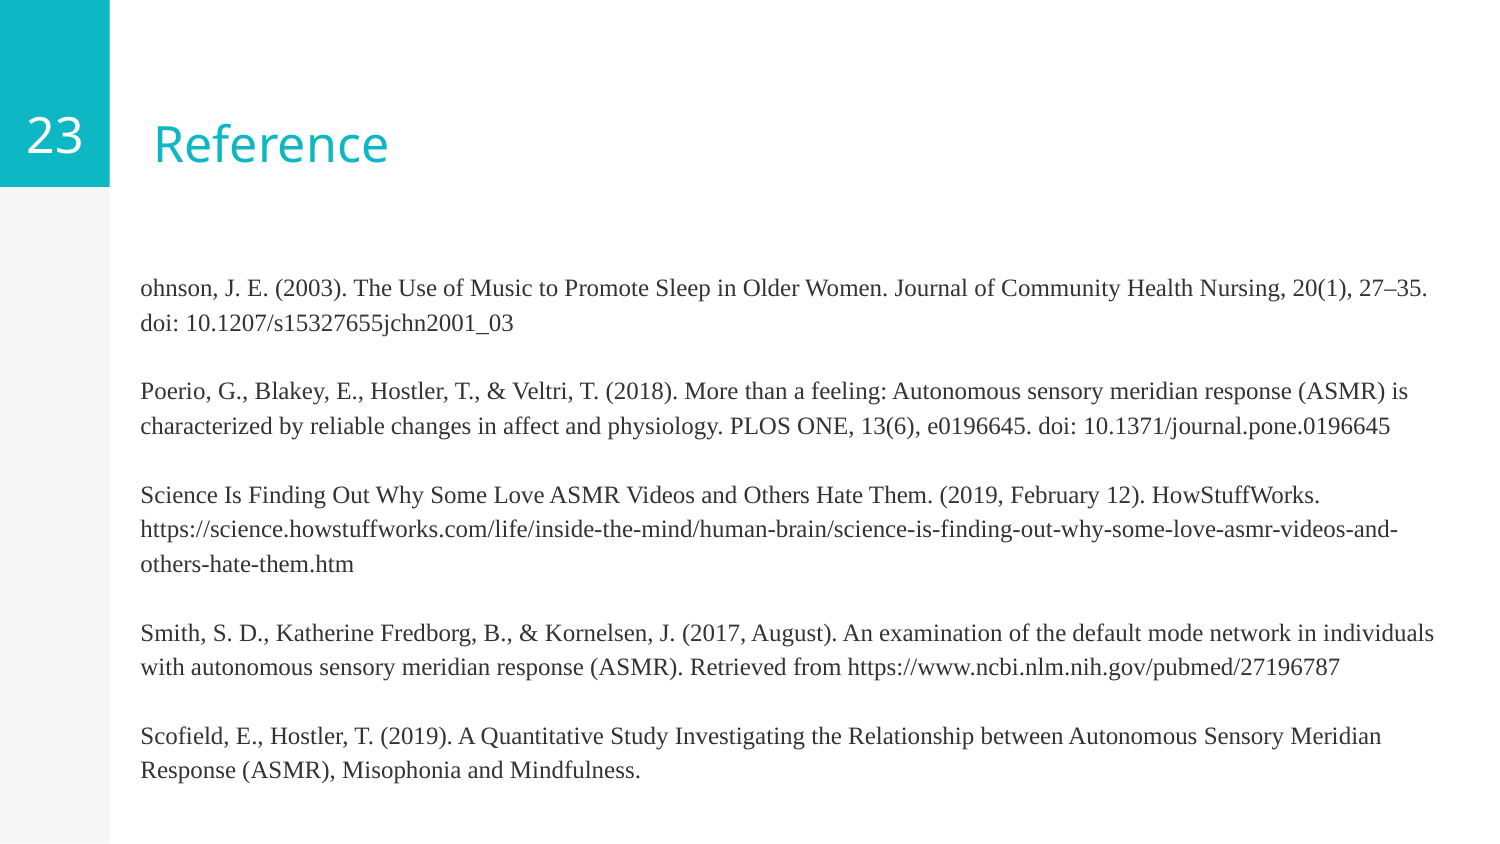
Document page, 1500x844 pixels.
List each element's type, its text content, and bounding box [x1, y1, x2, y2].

slide_number ‹#› [0, 0, 110, 187]
title Reference [138, 0, 722, 188]
list ohnson, J. E. (2003). The Use of Music to Promote Sleep in Older Women. Journal of Community Health Nursing, 20(1), 27–35. doi: 10.1207/s15327655jchn2001_03 Poerio, G., Blakey, E., Hostler, T., & Veltri, T. (2018). More than a feeling: Autonomous sensory meridian response (ASMR) is characterized by reliable changes in affect and physiology. PLOS ONE, 13(6), e0196645. doi: 10.1371/journal.pone.0196645 Science Is Finding Out Why Some Love ASMR Videos and Others Hate Them. (2019, February 12). HowStuffWorks. https://science.howstuffworks.com/life/inside-the-mind/human-brain/science-is-finding-out-why-some-love-asmr-videos-and-others-hate-them.htm Smith, S. D., Katherine Fredborg, B., & Kornelsen, J. (2017, August). An examination of the default mode network in individuals with autonomous sensory meridian response (ASMR). Retrieved from https://www.ncbi.nlm.nih.gov/pubmed/27196787 Scofield, E., Hostler, T. (2019). A Quantitative Study Investigating the Relationship between Autonomous Sensory Meridian Response (ASMR), Misophonia and Mindfulness. [125, 252, 1484, 808]
